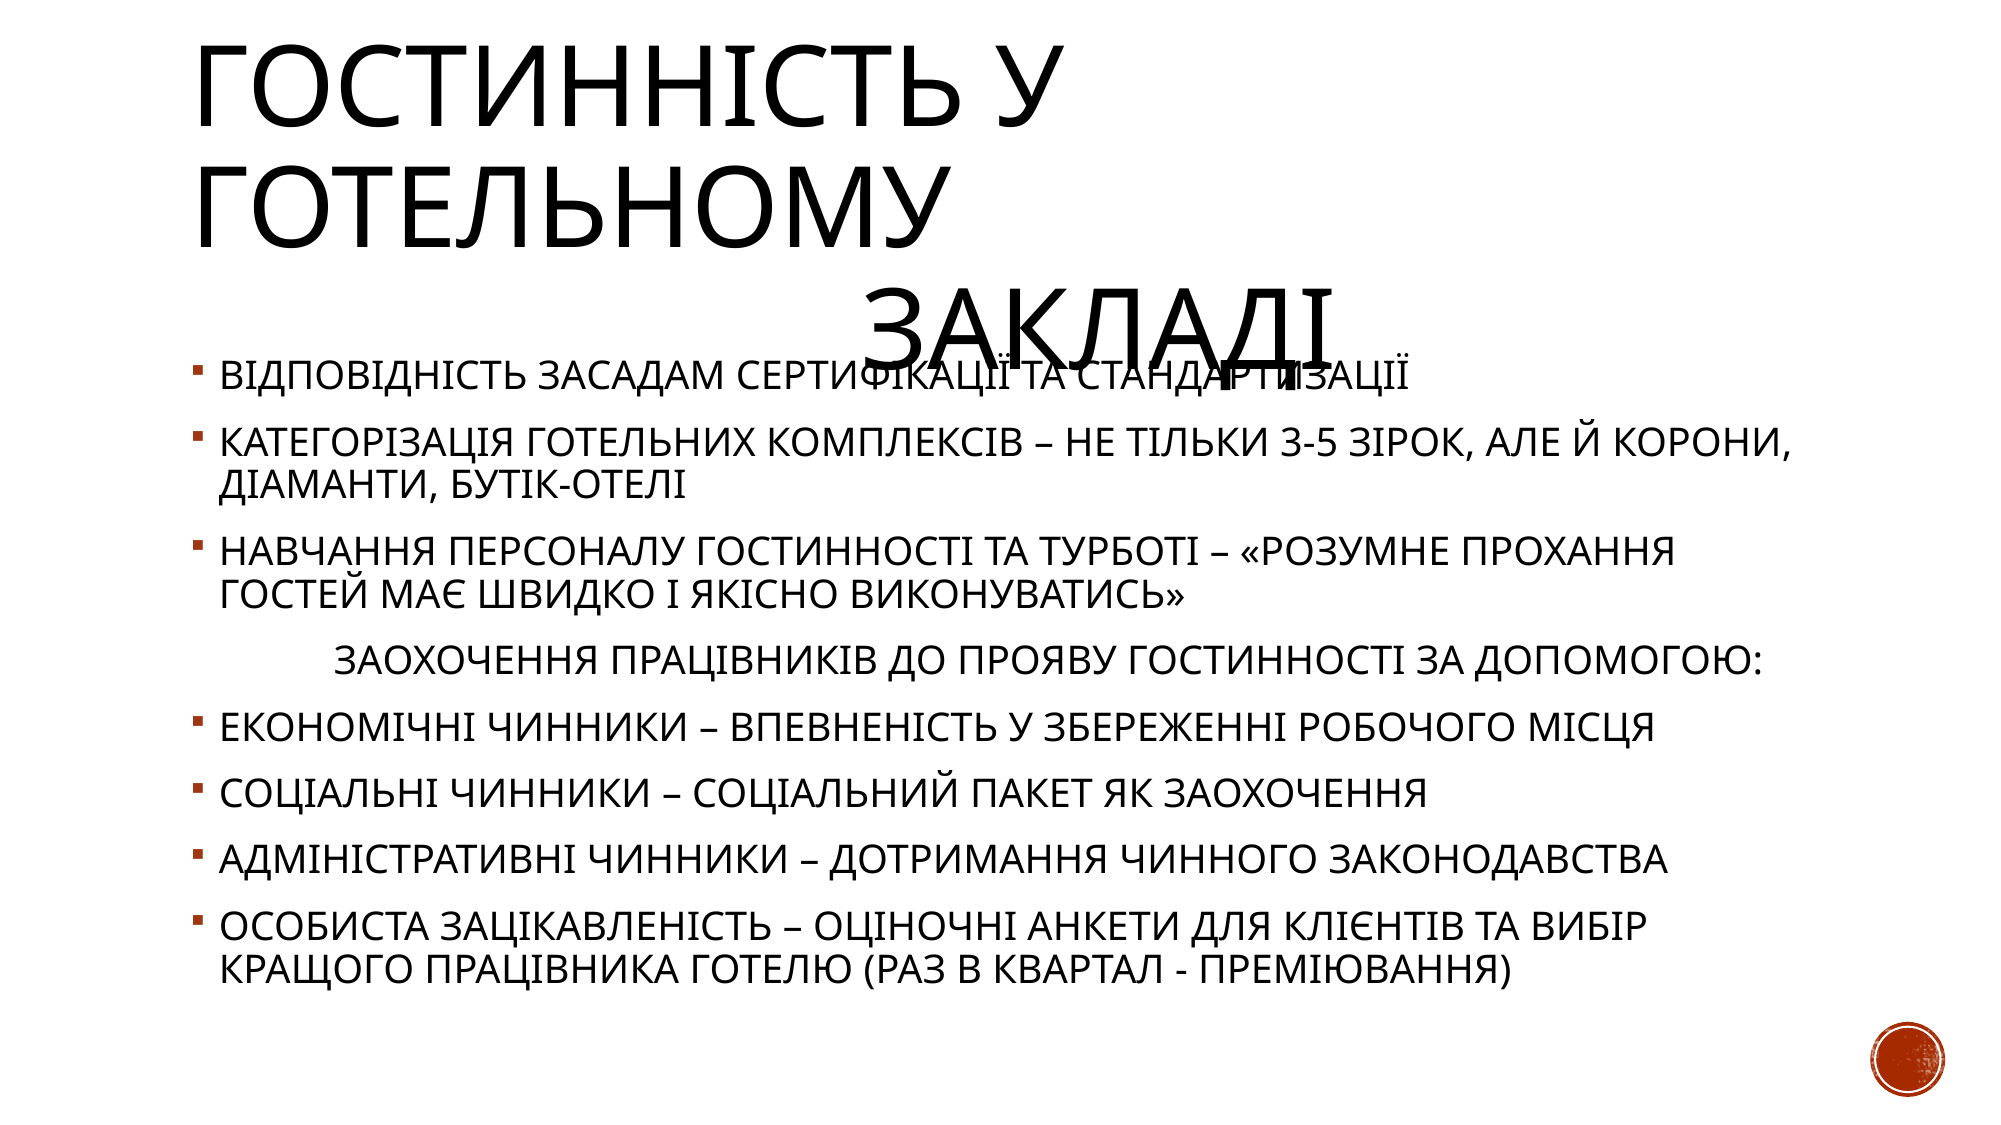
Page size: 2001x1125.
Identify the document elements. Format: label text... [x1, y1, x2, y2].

list ВІДПОВІДНІСТЬ ЗАСАДАМ СЕРТИФІКАЦІЇ ТА СТАНДАРТИЗАЦІЇ КАТЕГОРІЗАЦІЯ ГОТЕЛЬНИХ КОМПЛЕКСІВ – НЕ ТІЛЬКИ 3-5 ЗІРОК, АЛЕ Й КОРОНИ, ДІАМАНТИ, БУТІК-ОТЕЛІ НАВЧАННЯ ПЕРСОНАЛУ ГОСТИННОСТІ ТА ТУРБОТІ – «РОЗУМНЕ ПРОХАННЯ ГОСТЕЙ МАЄ ШВИДКО І ЯКІСНО ВИКОНУВАТИСЬ» ЗАОХОЧЕННЯ ПРАЦІВНИКІВ ДО ПРОЯВУ ГОСТИННОСТІ ЗА ДОПОМОГОЮ: ЕКОНОМІЧНІ ЧИННИКИ – ВПЕВНЕНІСТЬ У ЗБЕРЕЖЕННІ РОБОЧОГО МІСЦЯ СОЦІАЛЬНІ ЧИННИКИ – СОЦІАЛЬНИЙ ПАКЕТ ЯК ЗАОХОЧЕННЯ АДМІНІСТРАТИВНІ ЧИННИКИ – ДОТРИМАННЯ ЧИННОГО ЗАКОНОДАВСТВА ОСОБИСТА ЗАЦІКАВЛЕНІСТЬ – ОЦІНОЧНІ АНКЕТИ ДЛЯ КЛІЄНТІВ ТА ВИБІР КРАЩОГО ПРАЦІВНИКА ГОТЕЛЮ (РАЗ В КВАРТАЛ - ПРЕМІЮВАННЯ) [175, 348, 1826, 1013]
title ГОСТИННІСТЬ У ГОТЕЛЬНОМУ ЗАКЛАДІ [175, 79, 1826, 344]
